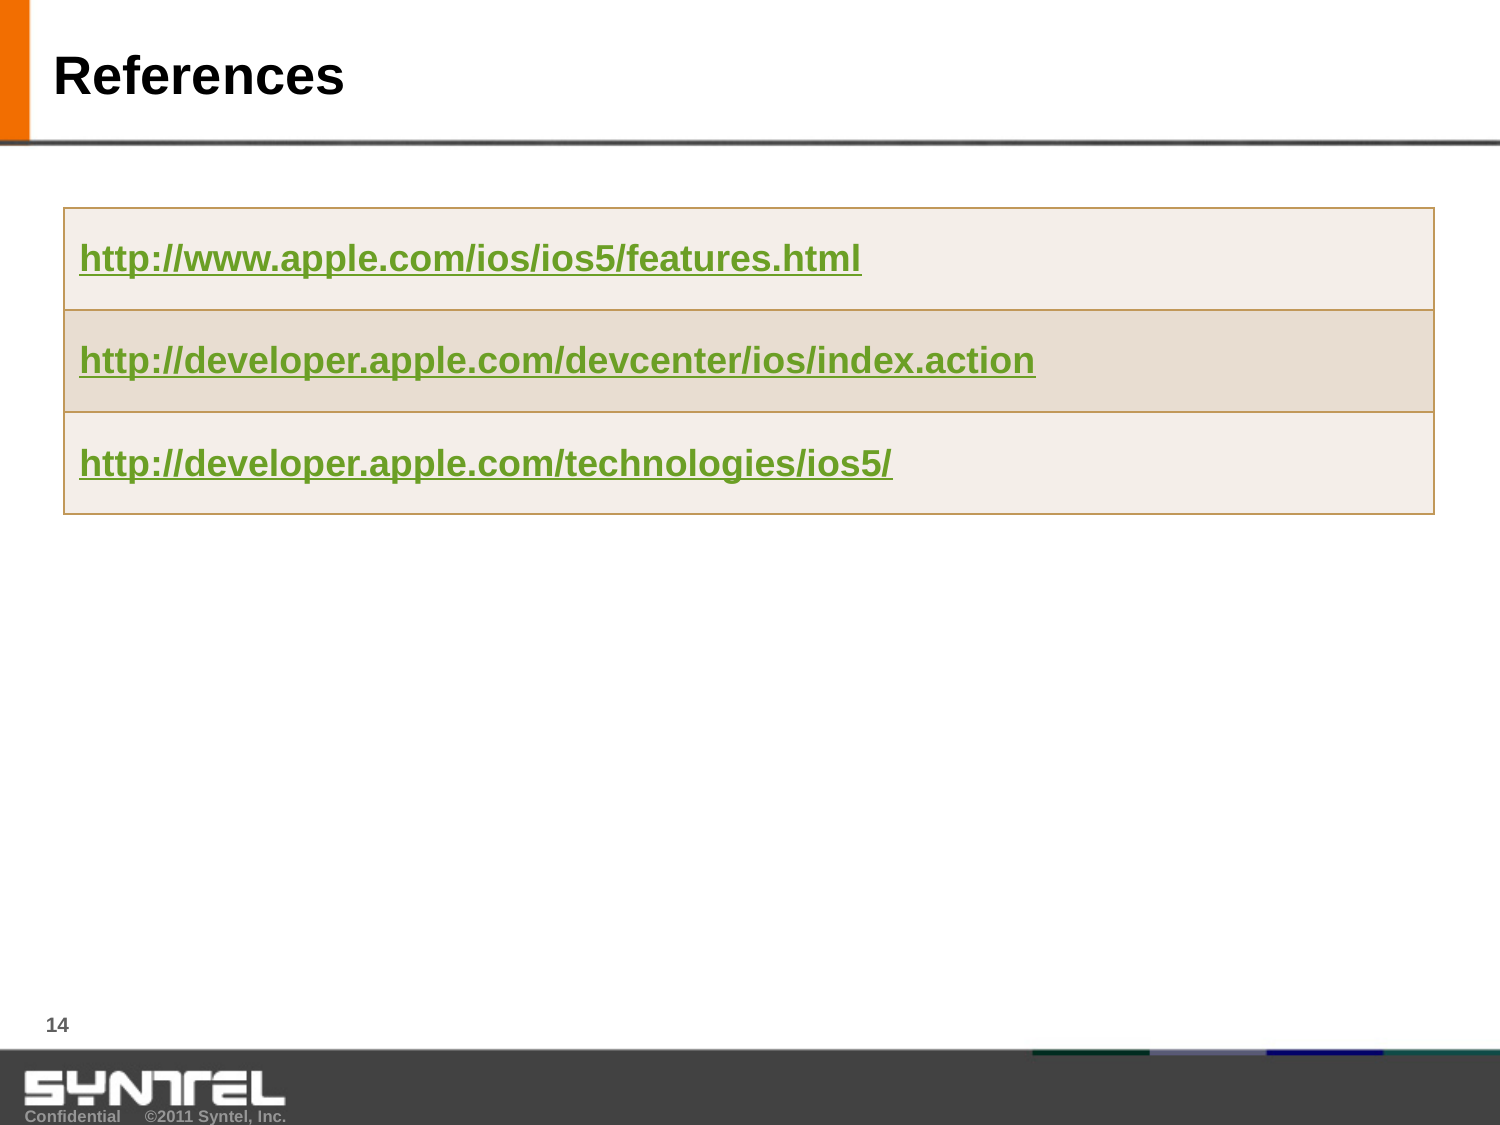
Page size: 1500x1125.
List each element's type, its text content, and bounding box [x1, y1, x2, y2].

table_cell http://developer.apple.com/technologies/ios5/ [65, 413, 1433, 513]
title References [38, 4, 1478, 141]
picture [0, 0, 1500, 1125]
slide_number 14 [37, 1003, 203, 1048]
table_cell http://developer.apple.com/devcenter/ios/index.action [65, 311, 1433, 411]
table_header http://www.apple.com/ios/ios5/features.html [65, 209, 1433, 309]
